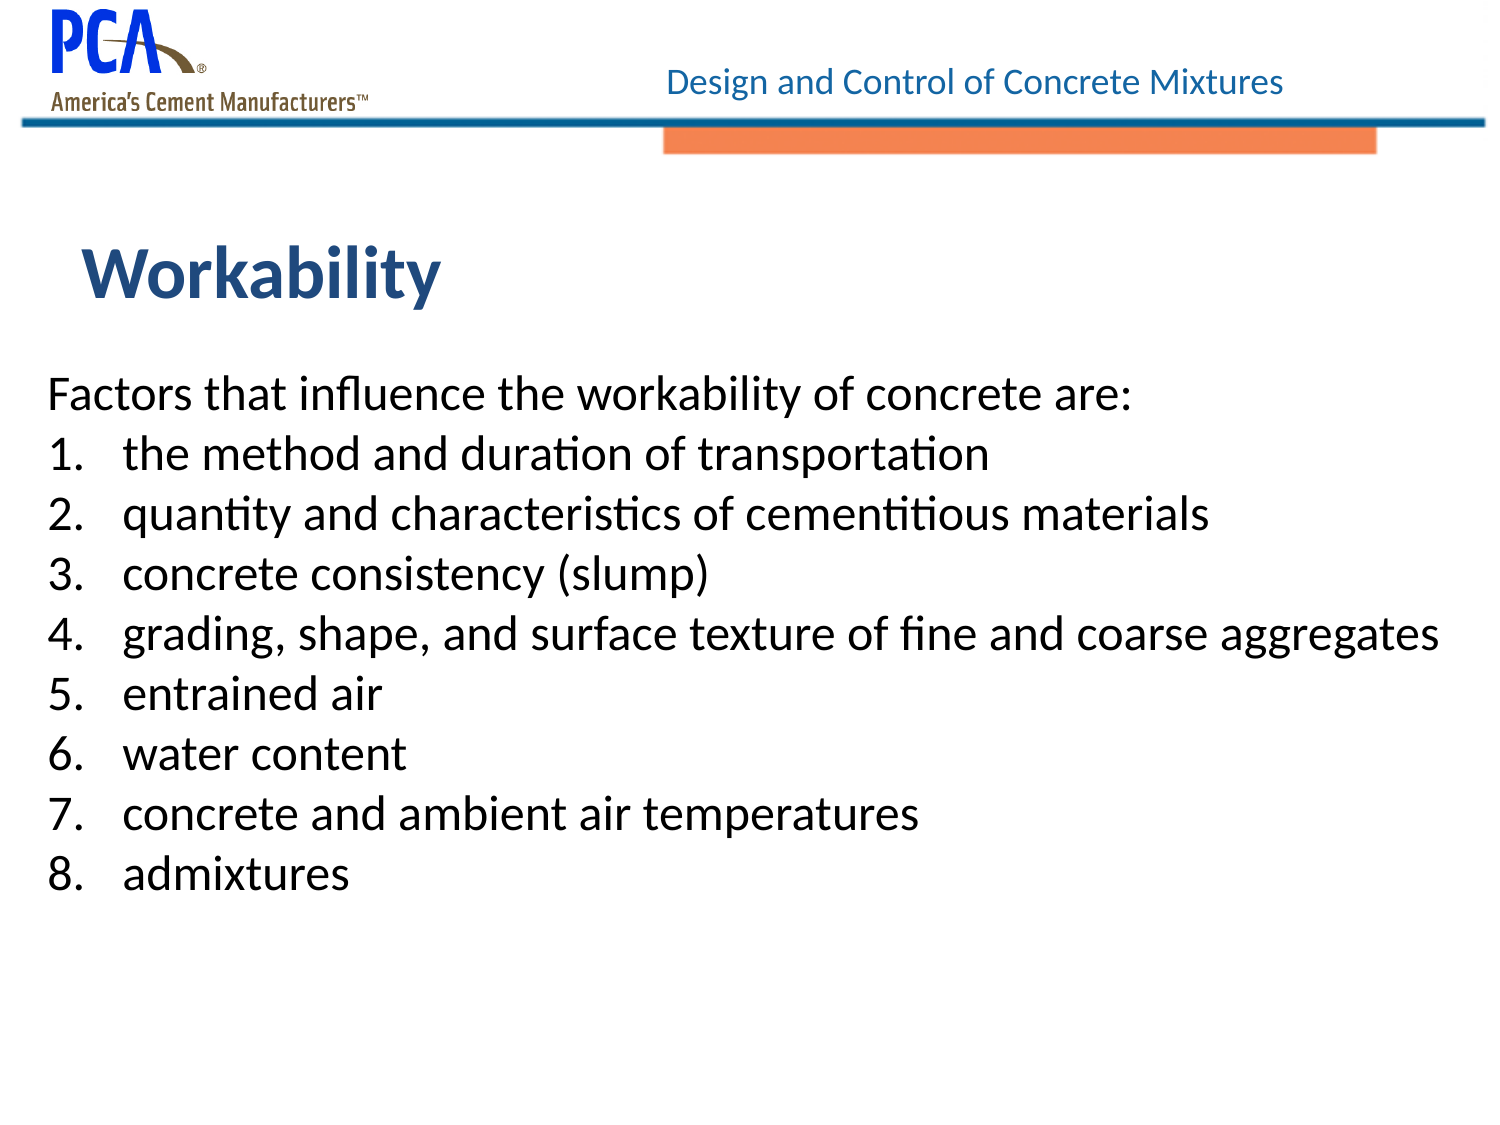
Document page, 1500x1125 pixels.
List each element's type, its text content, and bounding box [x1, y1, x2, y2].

title Workability [66, 211, 1417, 326]
picture [0, 0, 1500, 175]
text_box Factors that influence the workability of concrete are: the method and duration of transportation quantity and characteristics of cementitious materials concrete consistency (slump) grading, shape, and surface texture of fine and coarse aggregates entrained air water content concrete and ambient air temperatures admixtures [32, 352, 1468, 908]
